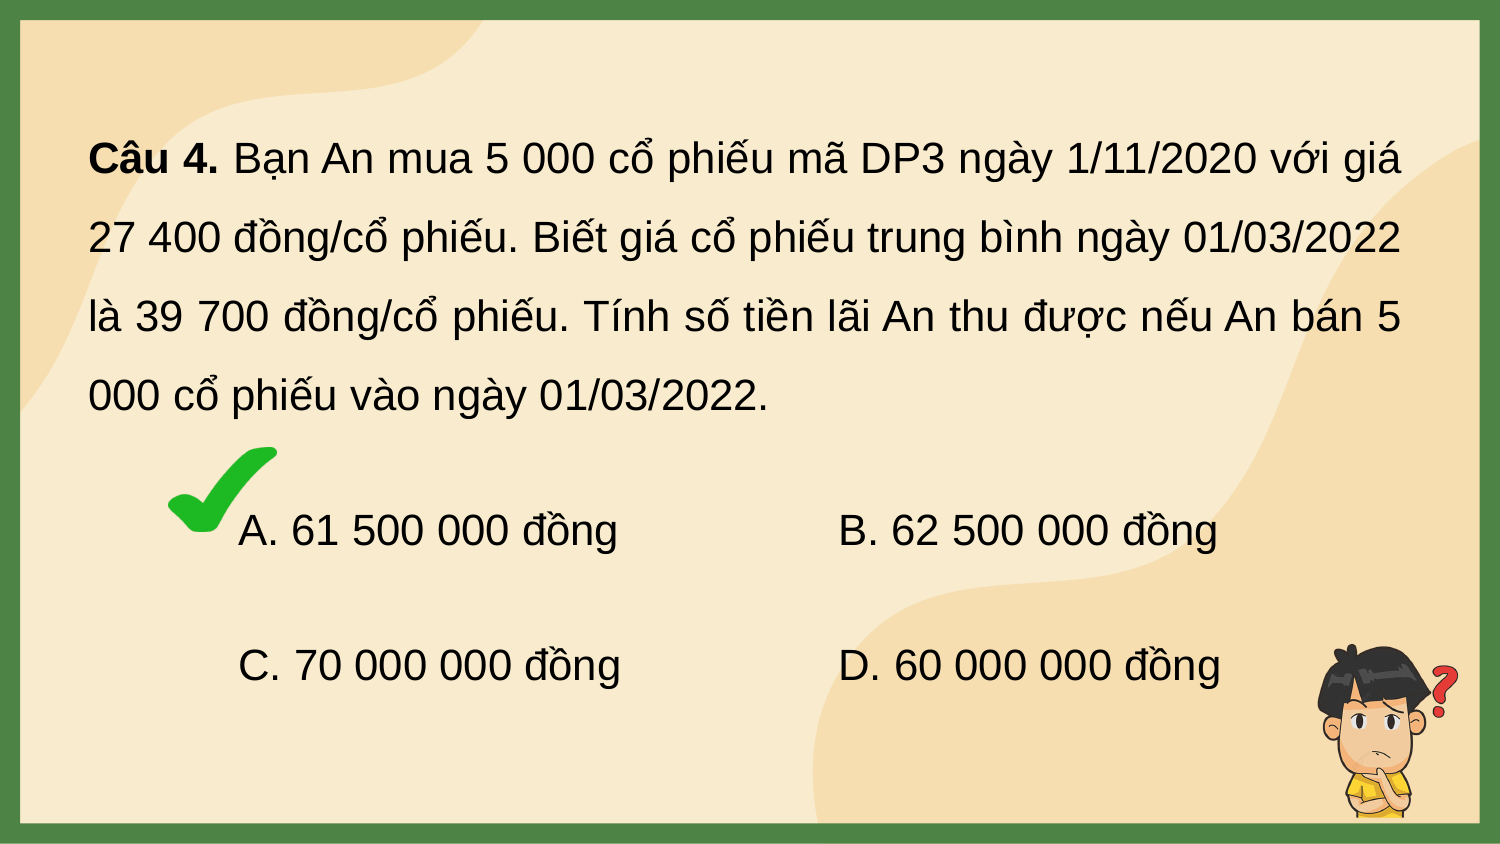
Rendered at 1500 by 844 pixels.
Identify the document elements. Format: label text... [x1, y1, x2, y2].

text_box Câu 4. Bạn An mua 5 000 cổ phiếu mã DP3 ngày 1/11/2020 với giá 27 400 đồng/cổ phiếu. Biết giá cổ phiếu trung bình ngày 01/03/2022 là 39 700 đồng/cổ phiếu. Tính số tiền lãi An thu được nếu An bán 5 000 cổ phiếu vào ngày 01/03/2022. A. 61 500 000 đồng B. 62 500 000 đồng C. 70 000 000 đồng D. 60 000 000 đồng [73, 96, 1418, 697]
picture [1265, 625, 1484, 844]
picture [167, 447, 277, 532]
